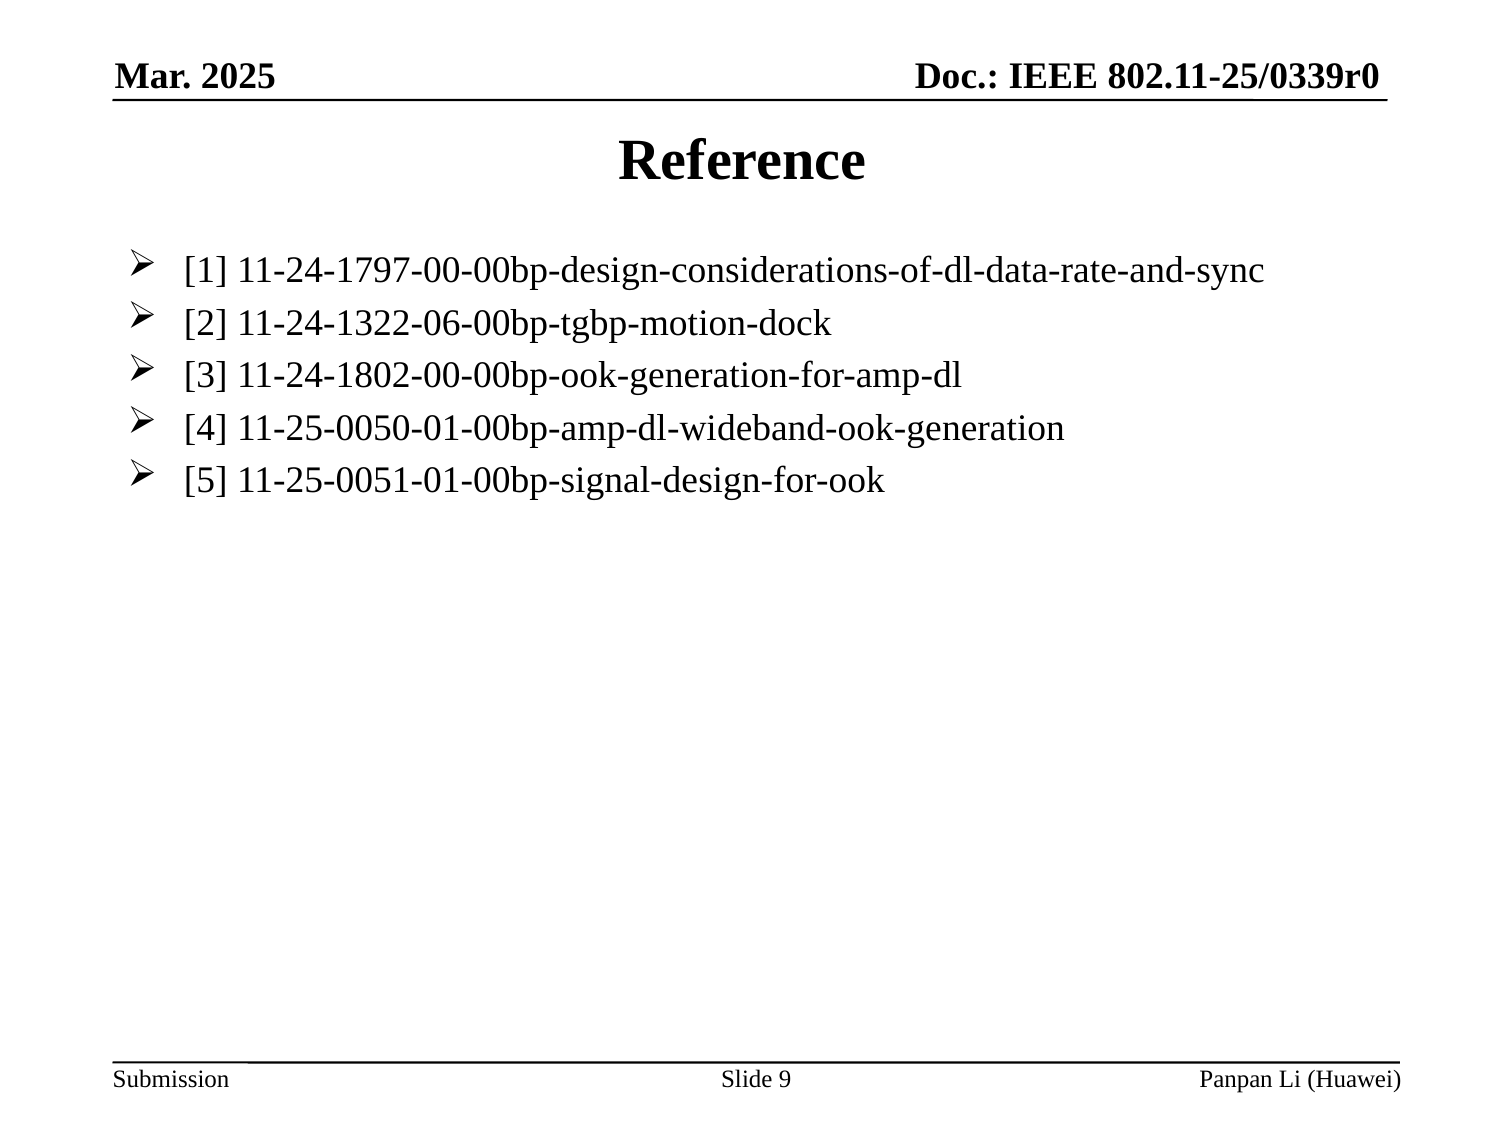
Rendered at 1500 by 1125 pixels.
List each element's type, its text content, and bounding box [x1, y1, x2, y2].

slide_number Slide 9 [712, 1061, 800, 1093]
list [1] 11-24-1797-00-00bp-design-considerations-of-dl-data-rate-and-sync [2] 11-24-1322-06-00bp-tgbp-motion-dock [3] 11-24-1802-00-00bp-ook-generation-for-amp-dl [4] 11-25-0050-01-00bp-amp-dl-wideband-ook-generation [5] 11-25-0051-01-00bp-signal-design-for-ook [112, 237, 1388, 1001]
footer Panpan Li (Huawei) [949, 1061, 1402, 1093]
title Reference [112, 112, 1388, 201]
